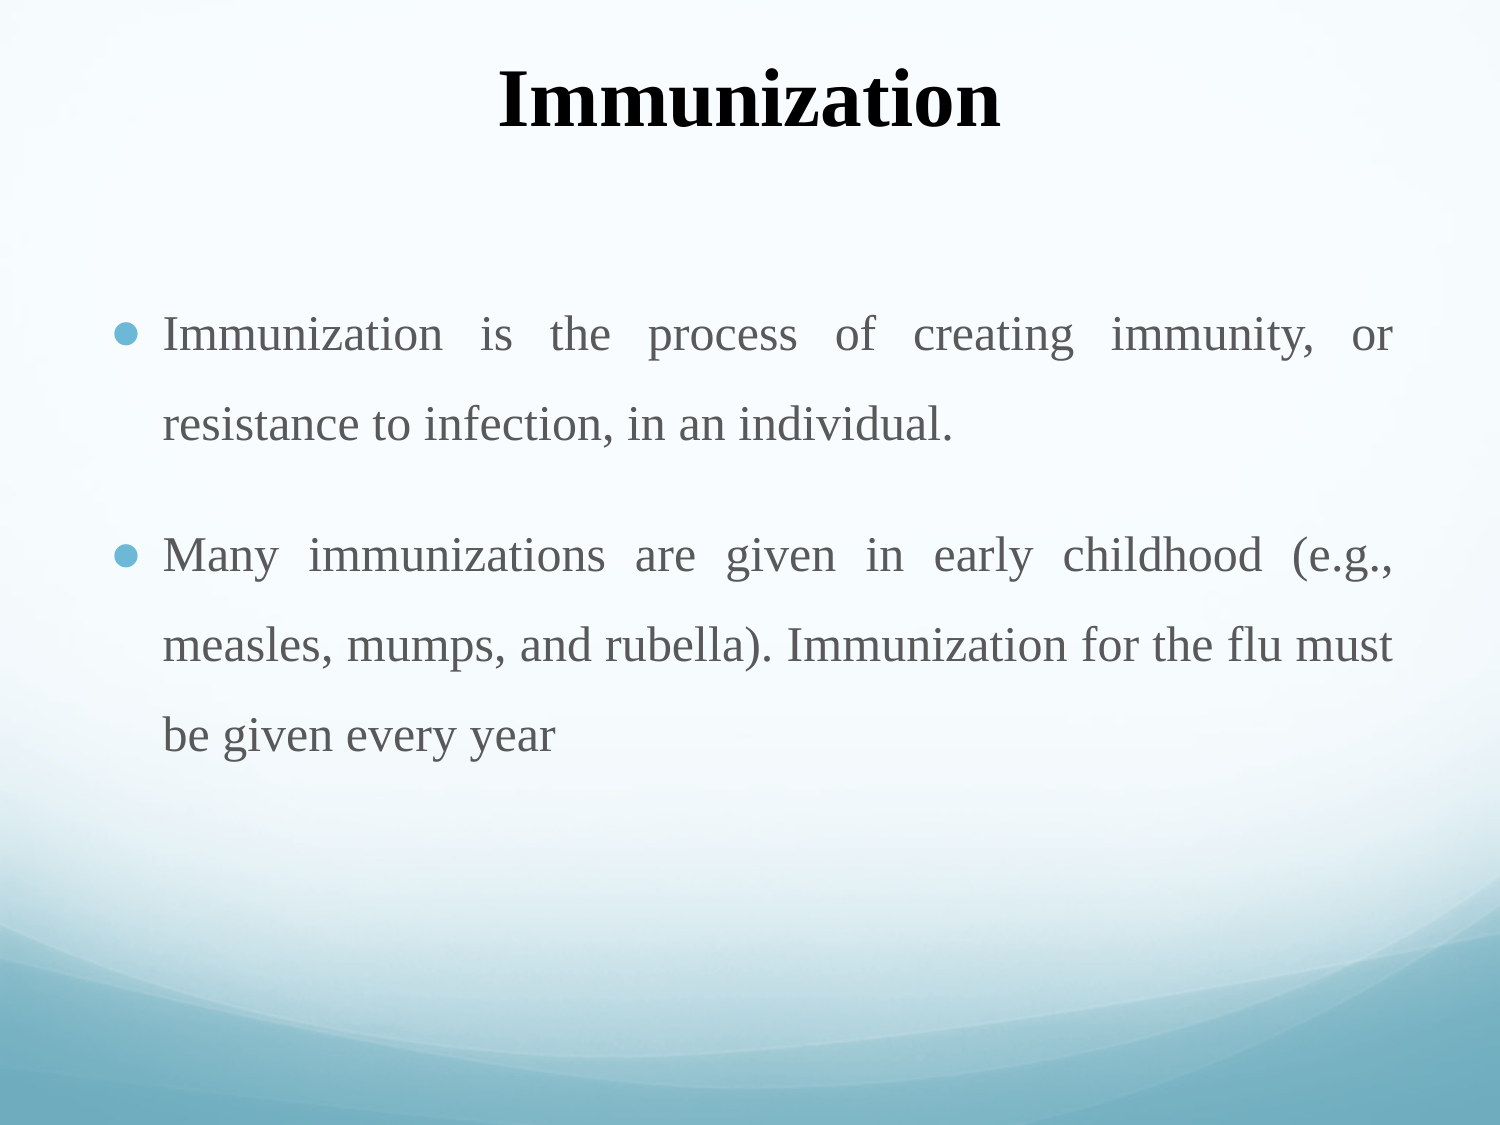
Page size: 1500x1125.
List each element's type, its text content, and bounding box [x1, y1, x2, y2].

title Immunization [90, 17, 1410, 151]
list Immunization is the process of creating immunity, or resistance to infection, in an individual. Many immunizations are given in early childhood (e.g., measles, mumps, and rubella). Immunization for the flu must be given every year [90, 262, 1410, 975]
picture [0, 0, 1500, 1125]
